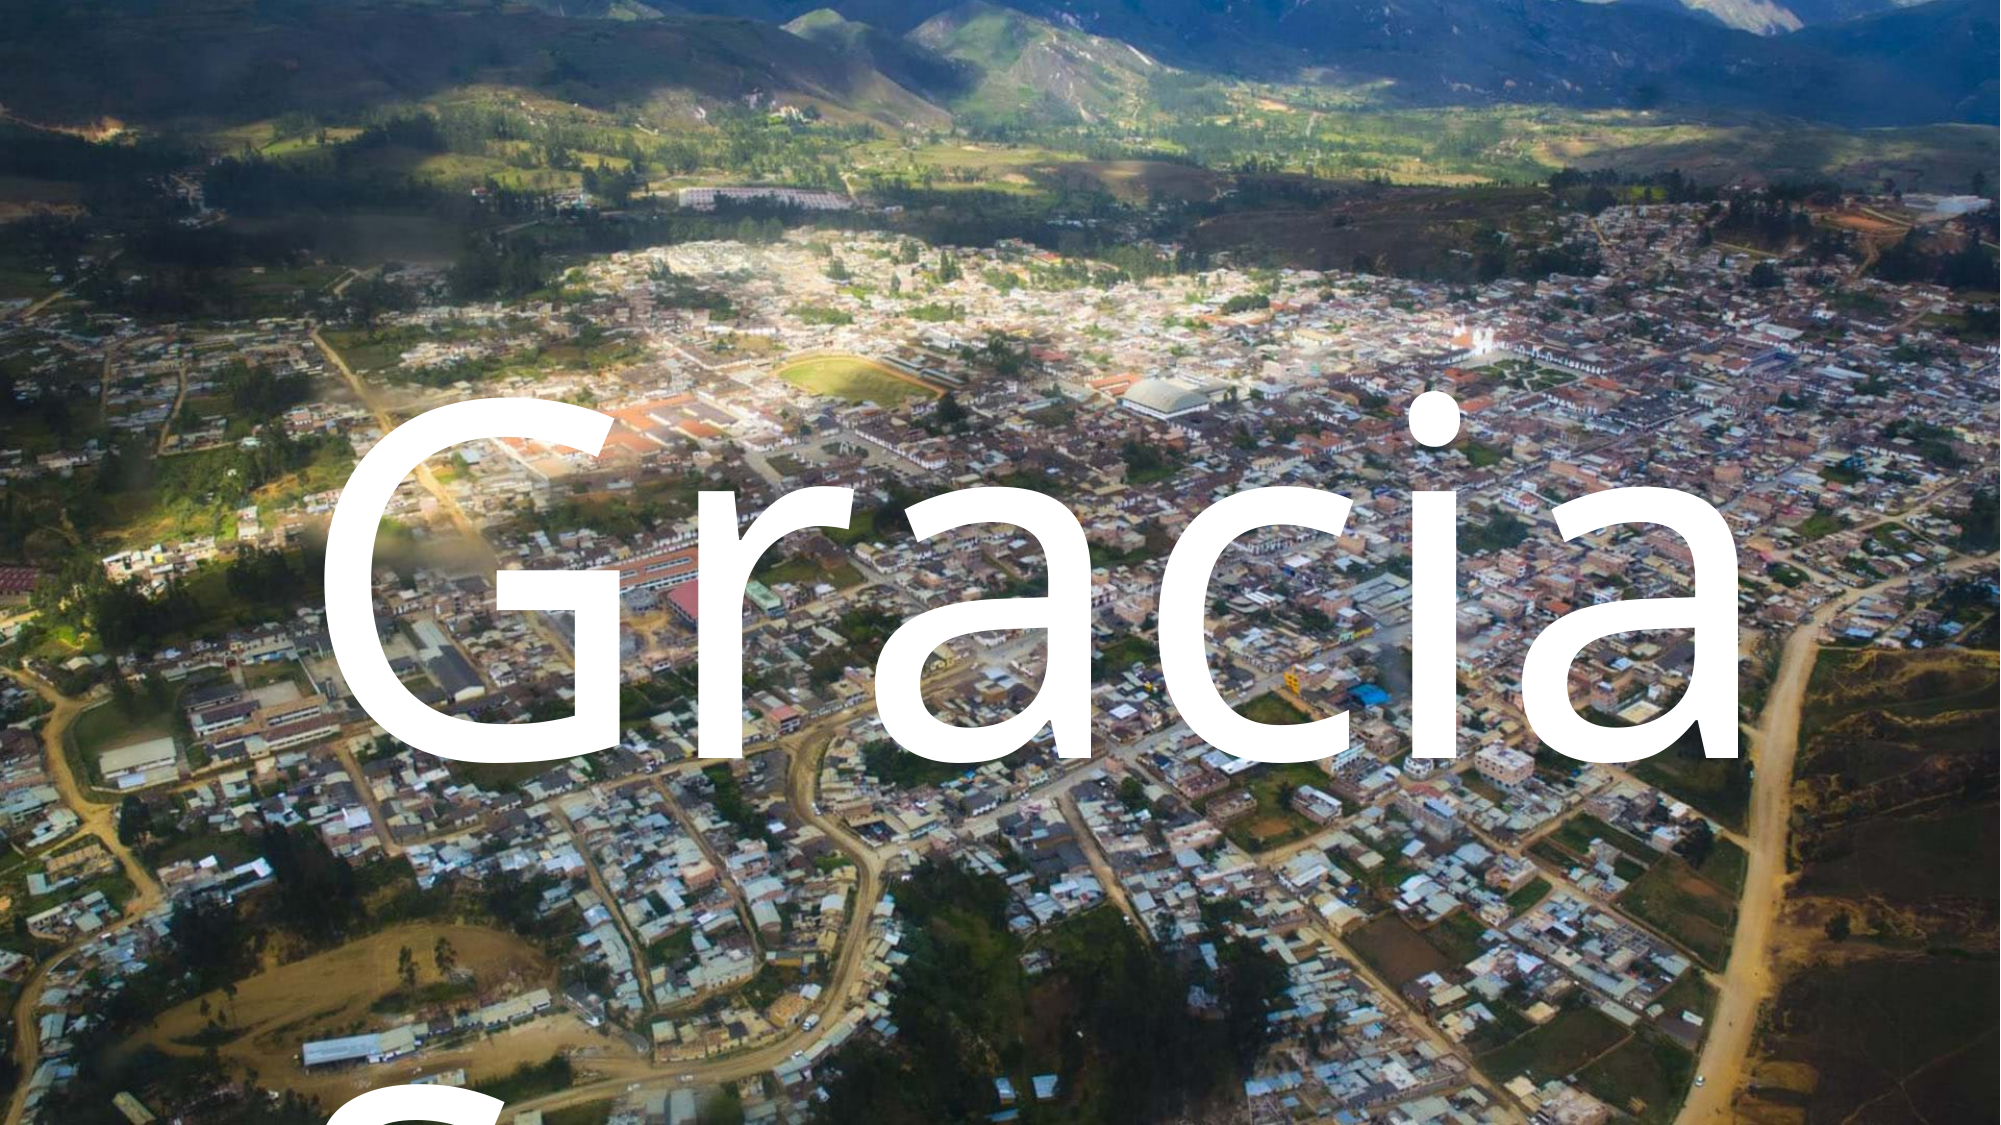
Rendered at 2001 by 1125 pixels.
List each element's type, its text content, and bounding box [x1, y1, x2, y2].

text_box Gracias [279, 253, 1886, 1125]
picture [0, 0, 2000, 1125]
